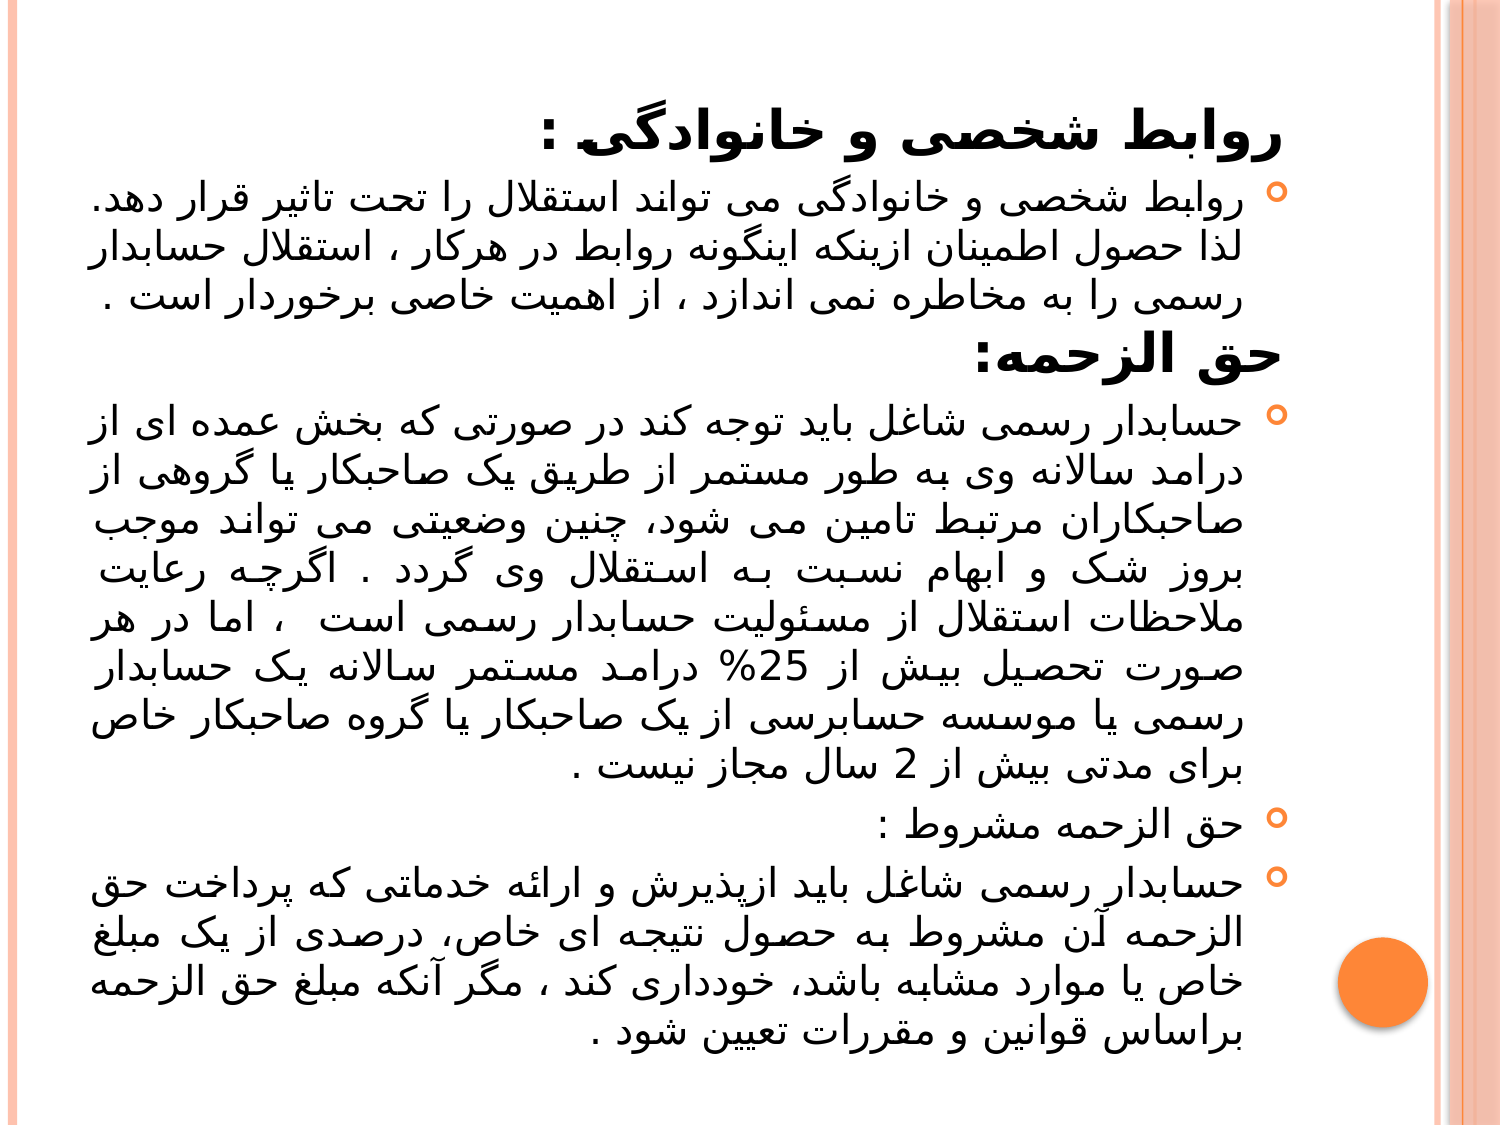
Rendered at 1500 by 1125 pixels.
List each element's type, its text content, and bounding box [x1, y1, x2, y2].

list روابط شخصی و خانوادگی : روابط شخصی و خانوادگی می تواند استقلال را تحت تاثیر قرار دهد. لذا حصول اطمینان ازینکه اینگونه روابط در هرکار ، استقلال حسابدار رسمی را به مخاطره نمی اندازد ، از اهمیت خاصی برخوردار است . حق الزحمه: حسابدار رسمی شاغل باید توجه کند در صورتی که بخش عمده ای از درامد سالانه وی به طور مستمر از طریق یک صاحبکار یا گروهی از صاحبکاران مرتبط تامین می شود، چنین وضعیتی می تواند موجب بروز شک و ابهام نسبت به استقلال وی گردد . اگرچه رعایت ملاحظات استقلال از مسئولیت حسابدار رسمی است ، اما در هر صورت تحصیل بیش از 25% درامد مستمر سالانه یک حسابدار رسمی یا موسسه حسابرسی از یک صاحبکار یا گروه صاحبکار خاص برای مدتی بیش از 2 سال مجاز نیست . حق الزحمه مشروط : حسابدار رسمی شاغل باید ازپذیرش و ارائه خدماتی که پرداخت حق الزحمه آن مشروط به حصول نتیجه ای خاص، درصدی از یک مبلغ خاص یا موارد مشابه باشد، خودداری کند ، مگر آنکه مبلغ حق الزحمه براساس قوانین و مقررات تعیین شود . [75, 87, 1300, 1062]
